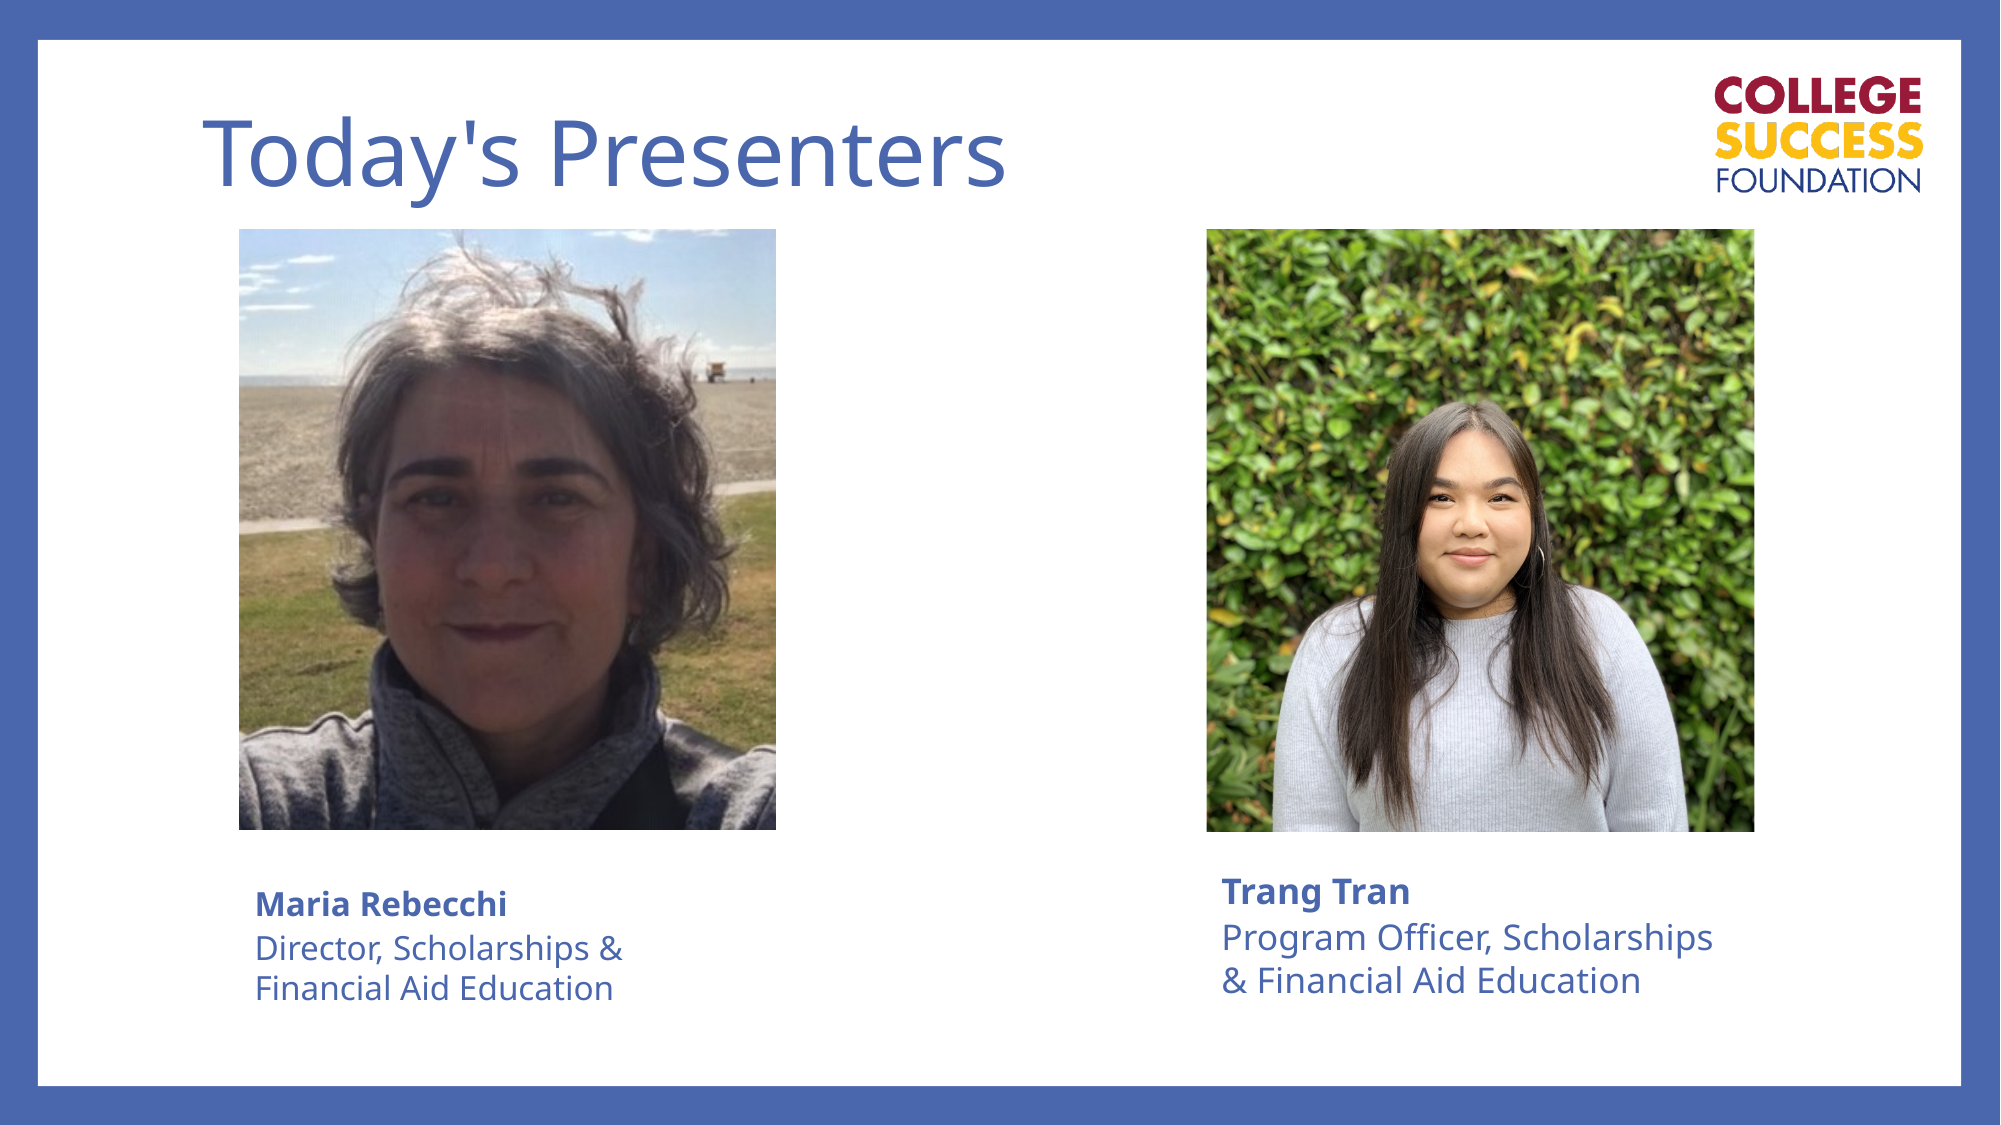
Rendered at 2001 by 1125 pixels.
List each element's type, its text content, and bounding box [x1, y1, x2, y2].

text_box Trang Tran Program Officer, Scholarships & Financial Aid Education [1206, 861, 1755, 1025]
picture [1704, 76, 1933, 199]
picture [239, 229, 776, 830]
text_box Today's Presenters [187, 99, 1808, 323]
text_box Maria Rebecchi Director, Scholarships & Financial Aid Education [239, 875, 776, 1039]
picture [1206, 229, 1755, 832]
